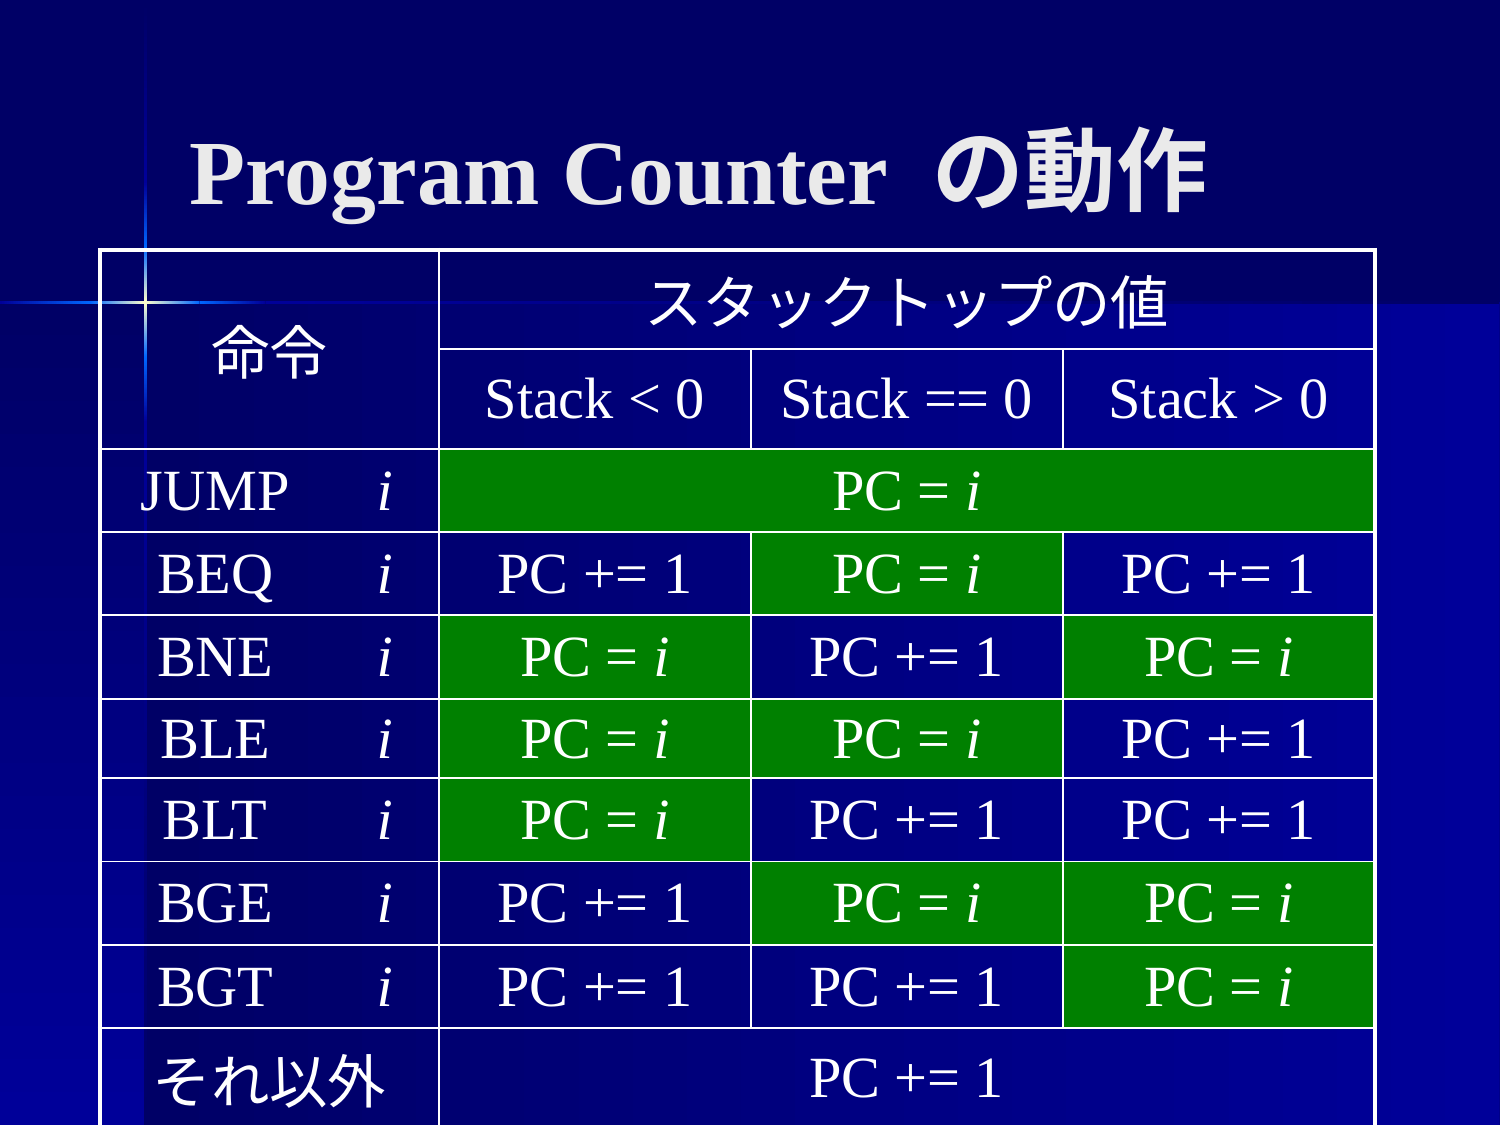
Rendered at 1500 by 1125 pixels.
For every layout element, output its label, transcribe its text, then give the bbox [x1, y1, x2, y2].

table_cell i [330, 616, 438, 698]
table_cell Stack > 0 [1064, 350, 1373, 448]
table_cell PC += 1 [440, 946, 750, 1027]
table_cell PC += 1 [1064, 779, 1373, 861]
table_cell PC = i [440, 450, 1373, 531]
table_cell PC = i [1064, 616, 1373, 698]
table_cell PC += 1 [440, 1029, 1373, 1125]
table_cell PC = i [440, 616, 750, 698]
table_cell PC += 1 [440, 533, 750, 614]
table_cell i [330, 862, 438, 944]
table_cell PC += 1 [440, 862, 750, 944]
table_cell PC += 1 [752, 779, 1062, 861]
table_cell PC = i [752, 862, 1062, 944]
table_cell PC = i [752, 700, 1062, 777]
table_cell PC += 1 [752, 946, 1062, 1027]
table_cell i [330, 450, 438, 531]
table_cell JUMP [102, 450, 330, 531]
title Program Counter の動作 [174, 49, 1413, 286]
table_cell それ以外 [102, 1029, 438, 1125]
table_cell PC = i [752, 533, 1062, 614]
table_cell PC = i [1064, 862, 1373, 944]
table_cell i [330, 779, 438, 861]
table_cell BLT [102, 779, 330, 861]
table_cell PC += 1 [1064, 533, 1373, 614]
table_header スタックトップの値 [440, 252, 1373, 348]
table_cell BLE [102, 700, 330, 777]
table_cell PC = i [440, 700, 750, 777]
table_cell BGE [102, 862, 330, 944]
table_cell BEQ [102, 533, 330, 614]
table_cell PC = i [440, 779, 750, 861]
table_cell PC += 1 [1064, 700, 1373, 777]
table_header 命令 [102, 252, 438, 448]
table_cell i [330, 700, 438, 777]
table_cell PC += 1 [752, 616, 1062, 698]
table_cell BNE [102, 616, 330, 698]
table_cell Stack == 0 [752, 350, 1062, 448]
table_cell i [330, 533, 438, 614]
table_cell i [330, 946, 438, 1027]
table_cell BGT [102, 946, 330, 1027]
table_cell PC = i [1064, 946, 1373, 1027]
table_cell Stack < 0 [440, 350, 750, 448]
